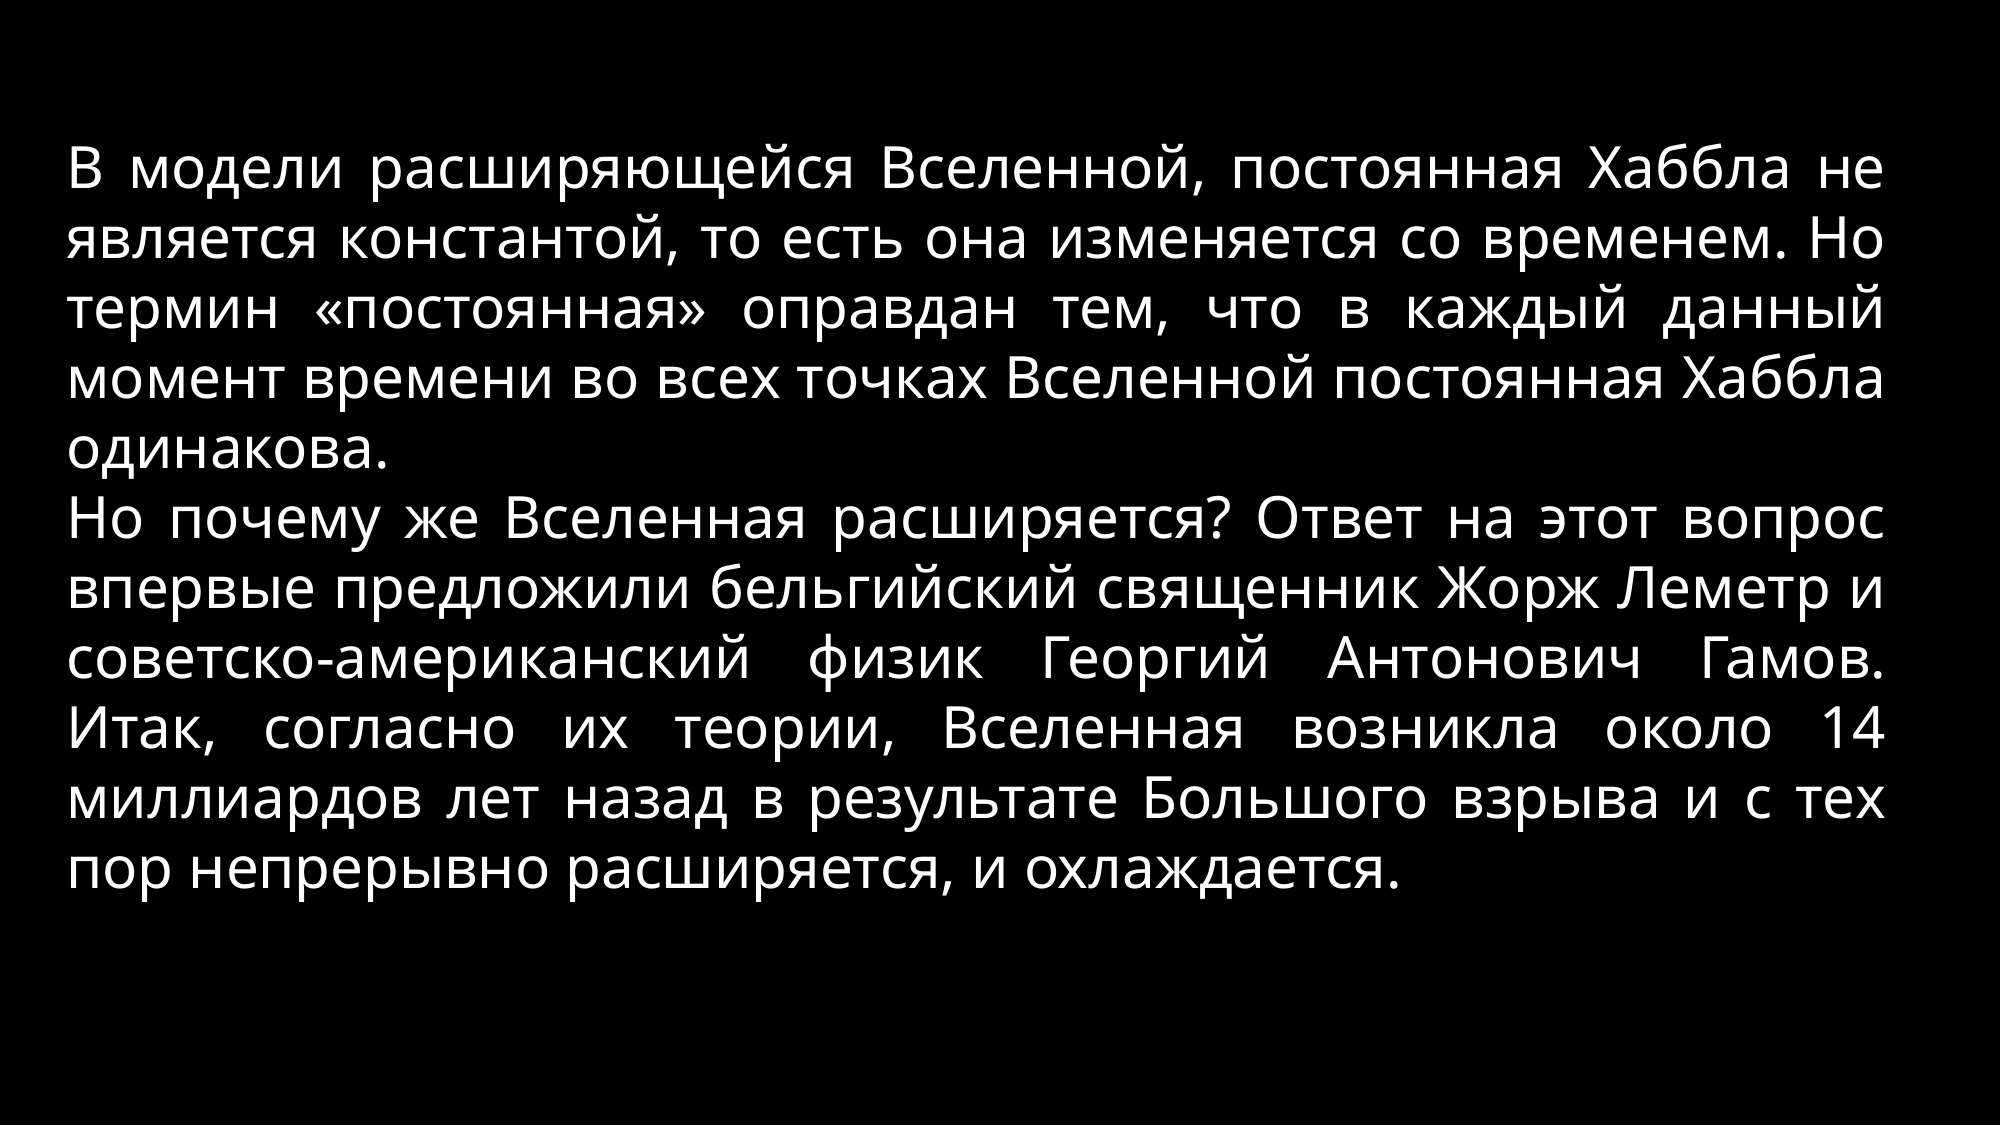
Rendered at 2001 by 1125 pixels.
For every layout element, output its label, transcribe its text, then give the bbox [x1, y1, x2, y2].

text_box В модели расширяющейся Вселенной, постоянная Хаббла не является константой, то есть она изменяется со временем. Но термин «постоянная» оправдан тем, что в каждый данный момент времени во всех точках Вселенной постоянная Хаббла одинакова. Но почему же Вселенная расширяется? Ответ на этот вопрос впервые предложили бельгийский священник Жорж Леметр и советско-американский физик Георгий Антонович Гамов. Итак, согласно их теории, Вселенная возникла около 14 миллиардов лет назад в результате Большого взрыва и с тех пор непрерывно расширяется, и охлаждается. [51, 123, 1901, 908]
